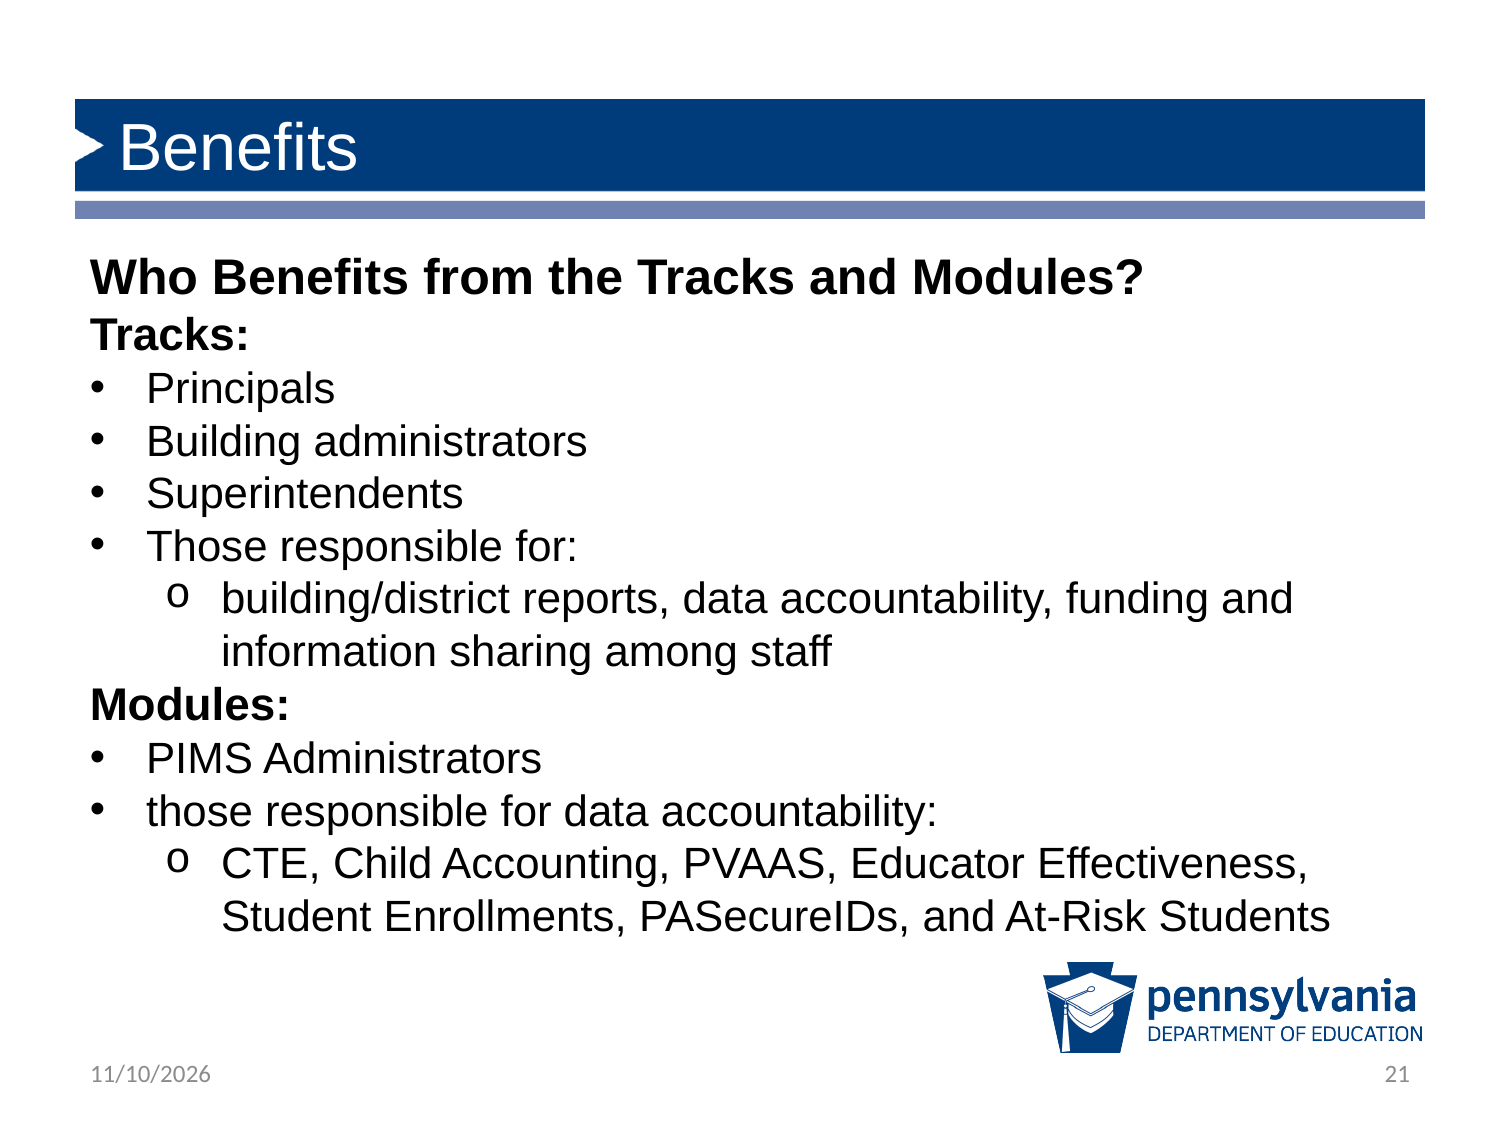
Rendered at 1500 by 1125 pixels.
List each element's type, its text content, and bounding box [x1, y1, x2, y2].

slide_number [75, 1042, 425, 1103]
text_box Who Benefits from the Tracks and Modules? Tracks: Principals Building administrators Superintendents Those responsible for: building/district reports, data accountability, funding and information sharing among staff Modules: PIMS Administrators those responsible for data accountability: CTE, Child Accounting, PVAAS, Educator Effectiveness, Student Enrollments, PASecureIDs, and At-Risk Students [74, 212, 1425, 948]
picture [1043, 962, 1422, 1053]
slide_number 21 [1074, 1042, 1425, 1103]
title Benefits [75, 50, 1425, 212]
